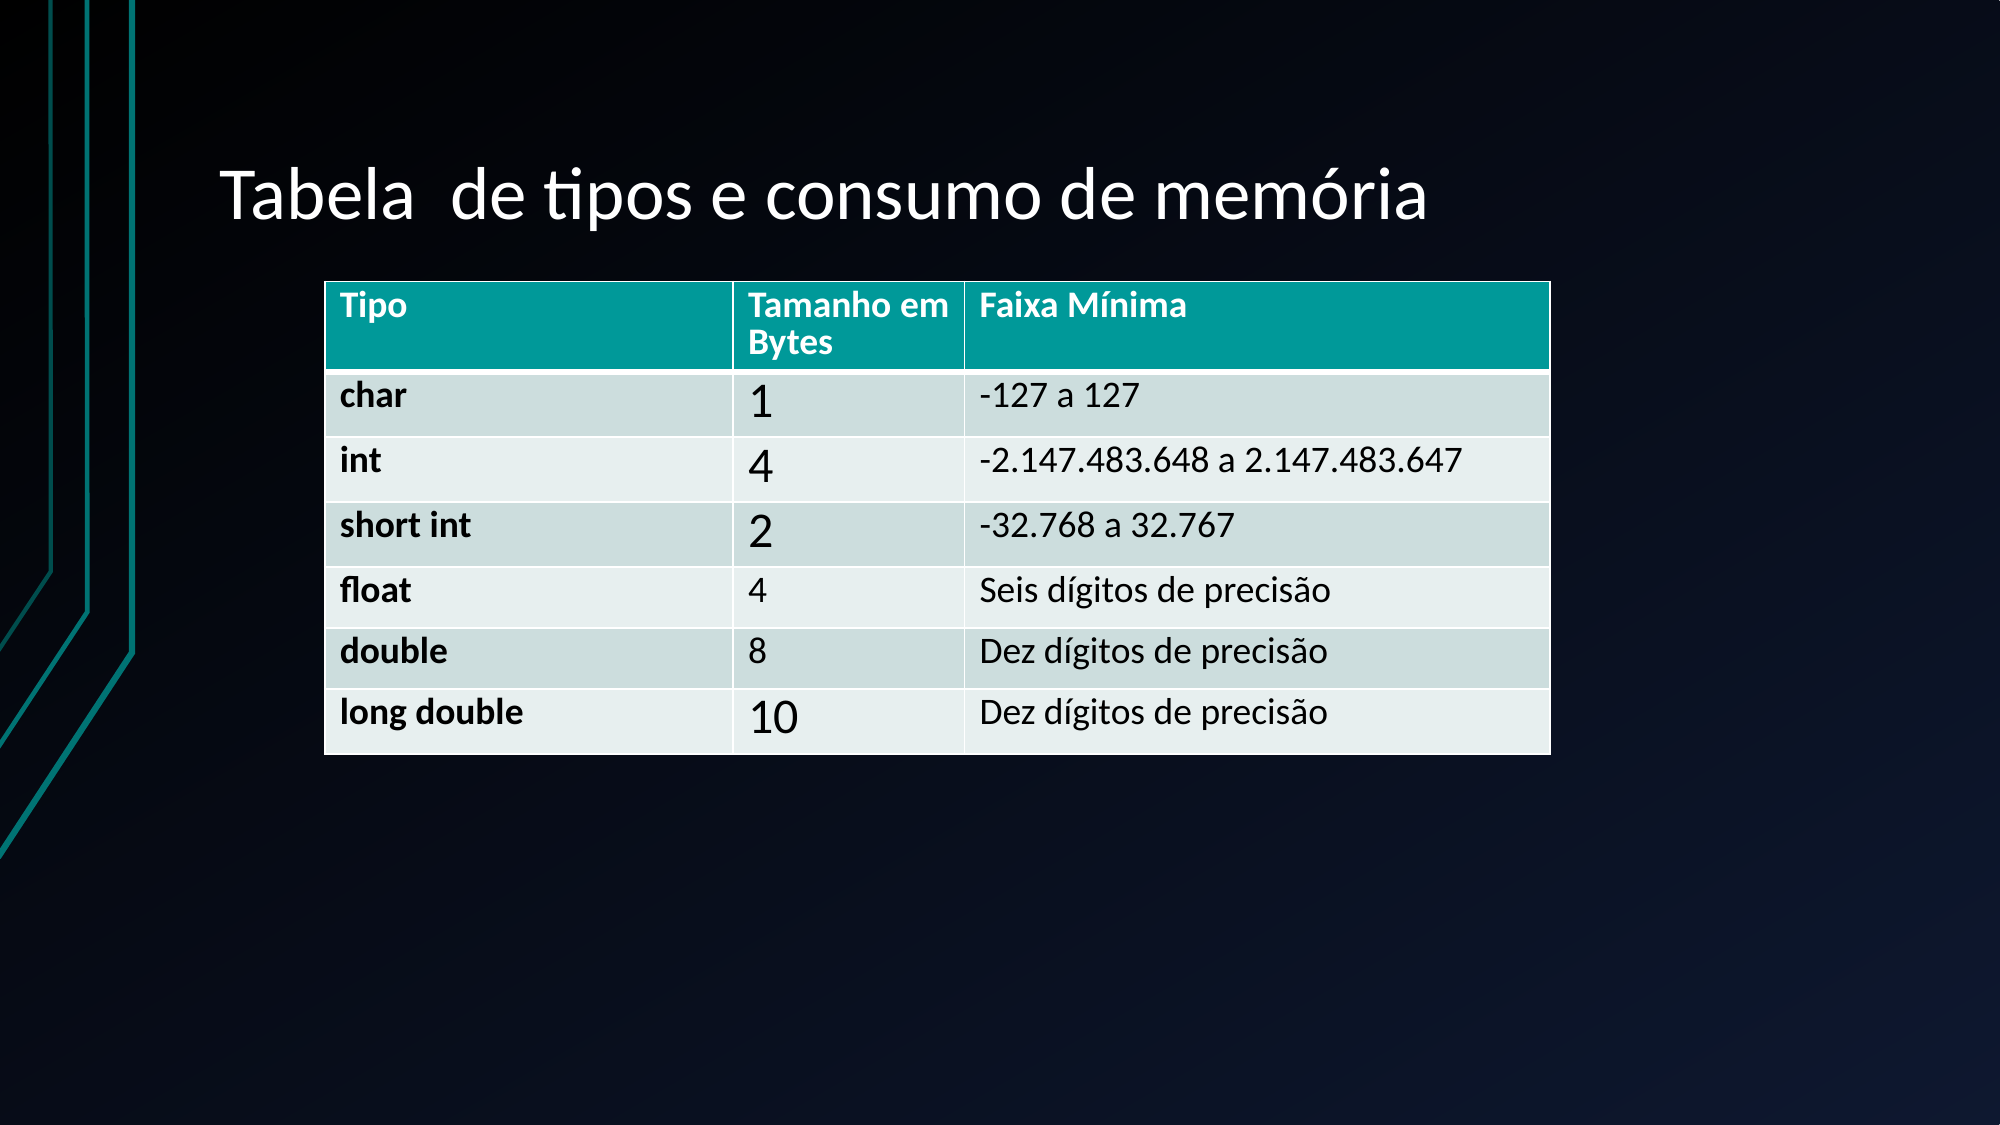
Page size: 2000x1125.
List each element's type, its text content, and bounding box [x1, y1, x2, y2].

table_cell 10 [734, 690, 964, 753]
table_cell int [326, 438, 732, 501]
table_cell 1 [734, 375, 964, 436]
table_header Tipo [326, 282, 732, 369]
table_cell -2.147.483.648 a 2.147.483.647 [965, 438, 1549, 501]
table_cell short int [326, 503, 732, 566]
table_cell -127 a 127 [965, 375, 1549, 436]
table_cell float [326, 568, 732, 627]
table_cell 4 [734, 438, 964, 501]
table_cell Dez dígitos de precisão [965, 629, 1549, 688]
table_cell 4 [734, 568, 964, 627]
table_cell long double [326, 690, 732, 753]
title Tabela de tipos e consumo de memória [199, 45, 1900, 246]
table_cell -32.768 a 32.767 [965, 503, 1549, 566]
table_cell Seis dígitos de precisão [965, 568, 1549, 627]
table_cell char [326, 375, 732, 436]
table_cell 8 [734, 629, 964, 688]
table_header Tamanho em Bytes [734, 282, 964, 369]
table_header Faixa Mínima [965, 282, 1549, 369]
table_cell double [326, 629, 732, 688]
table_cell 2 [734, 503, 964, 566]
table_cell Dez dígitos de precisão [965, 690, 1549, 753]
